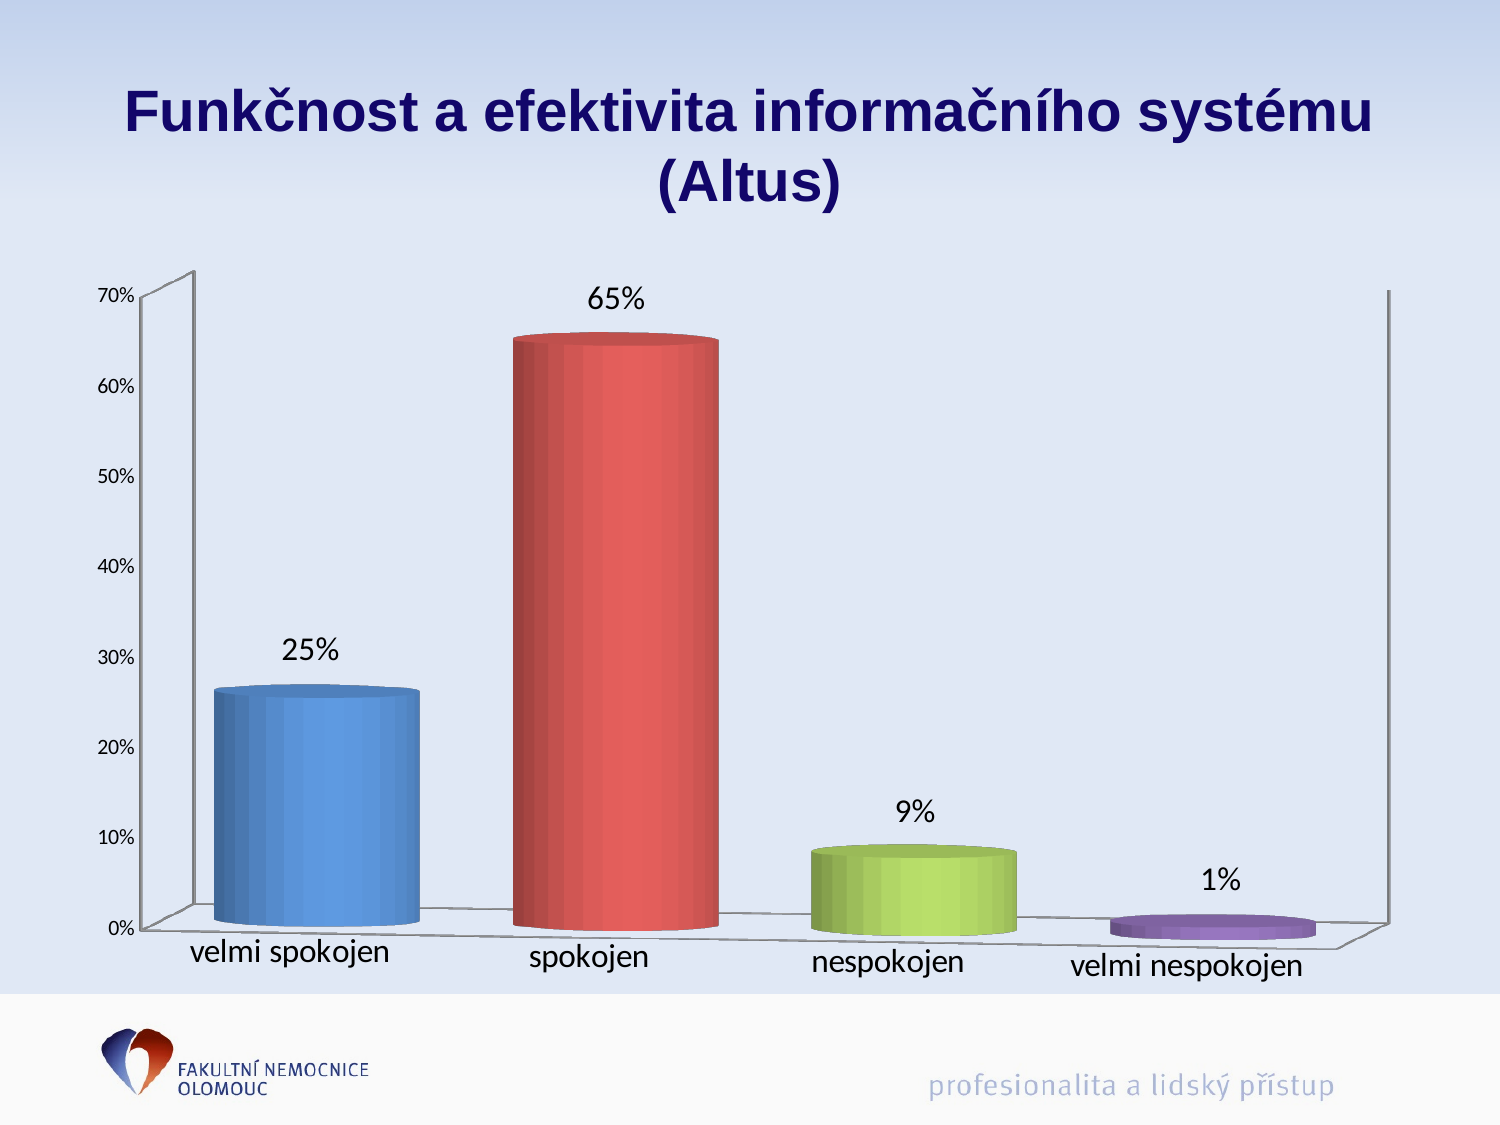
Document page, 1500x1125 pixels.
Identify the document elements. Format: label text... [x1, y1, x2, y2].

picture [0, 994, 1500, 1125]
chart [52, 255, 1436, 1000]
text_box Funkčnost a efektivita informačního systému (Altus) [64, 66, 1436, 220]
